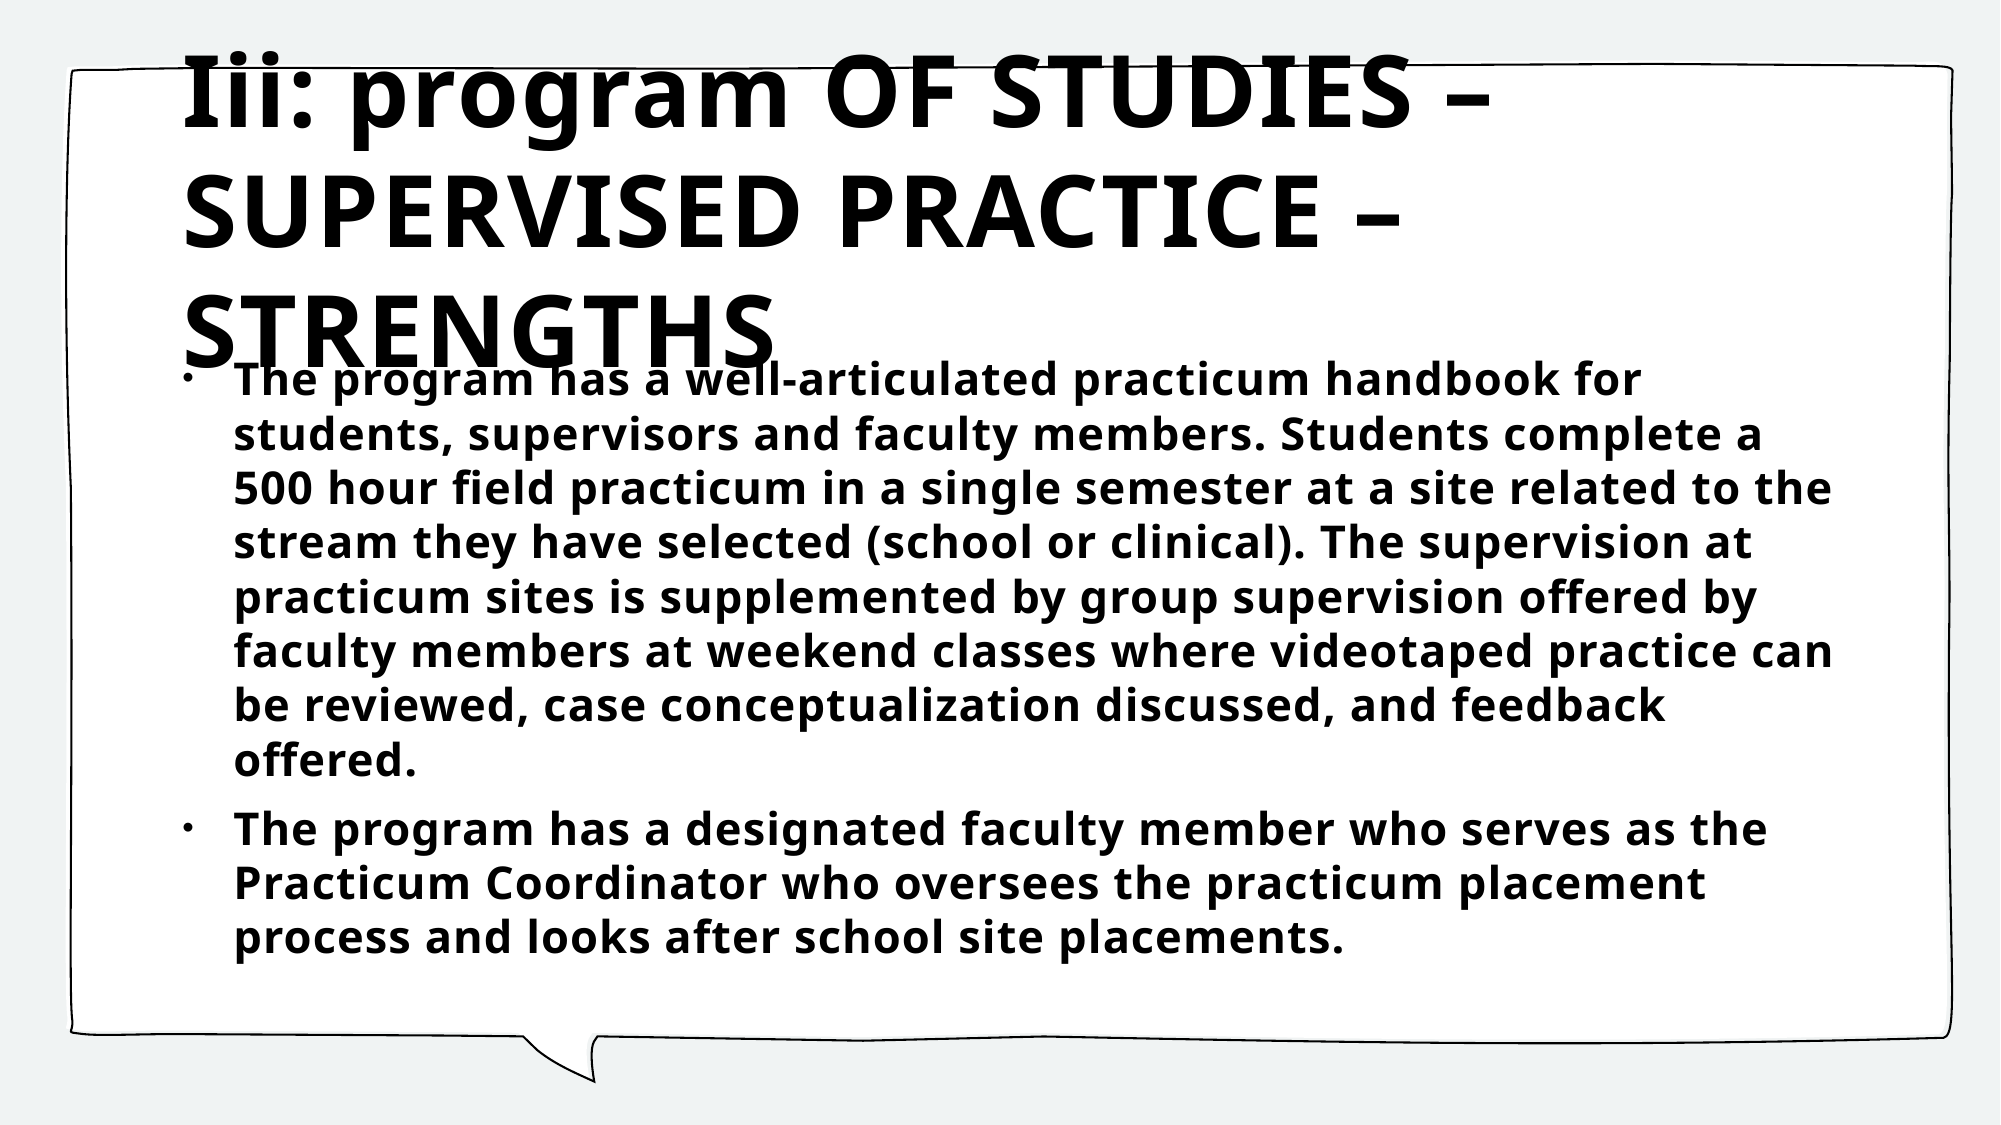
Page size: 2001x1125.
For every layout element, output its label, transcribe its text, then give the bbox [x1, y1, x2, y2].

title Iii: program OF STUDIES – SUPERVISED PRACTICE –STRENGTHS [167, 91, 1863, 324]
list The program has a well-articulated practicum handbook for students, supervisors and faculty members. Students complete a 500 hour field practicum in a single semester at a site related to the stream they have selected (school or clinical). The supervision at practicum sites is supplemented by group supervision offered by faculty members at weekend classes where videotaped practice can be reviewed, case conceptualization discussed, and feedback offered. The program has a designated faculty member who serves as the Practicum Coordinator who oversees the practicum placement process and looks after school site placements. [167, 342, 1863, 971]
